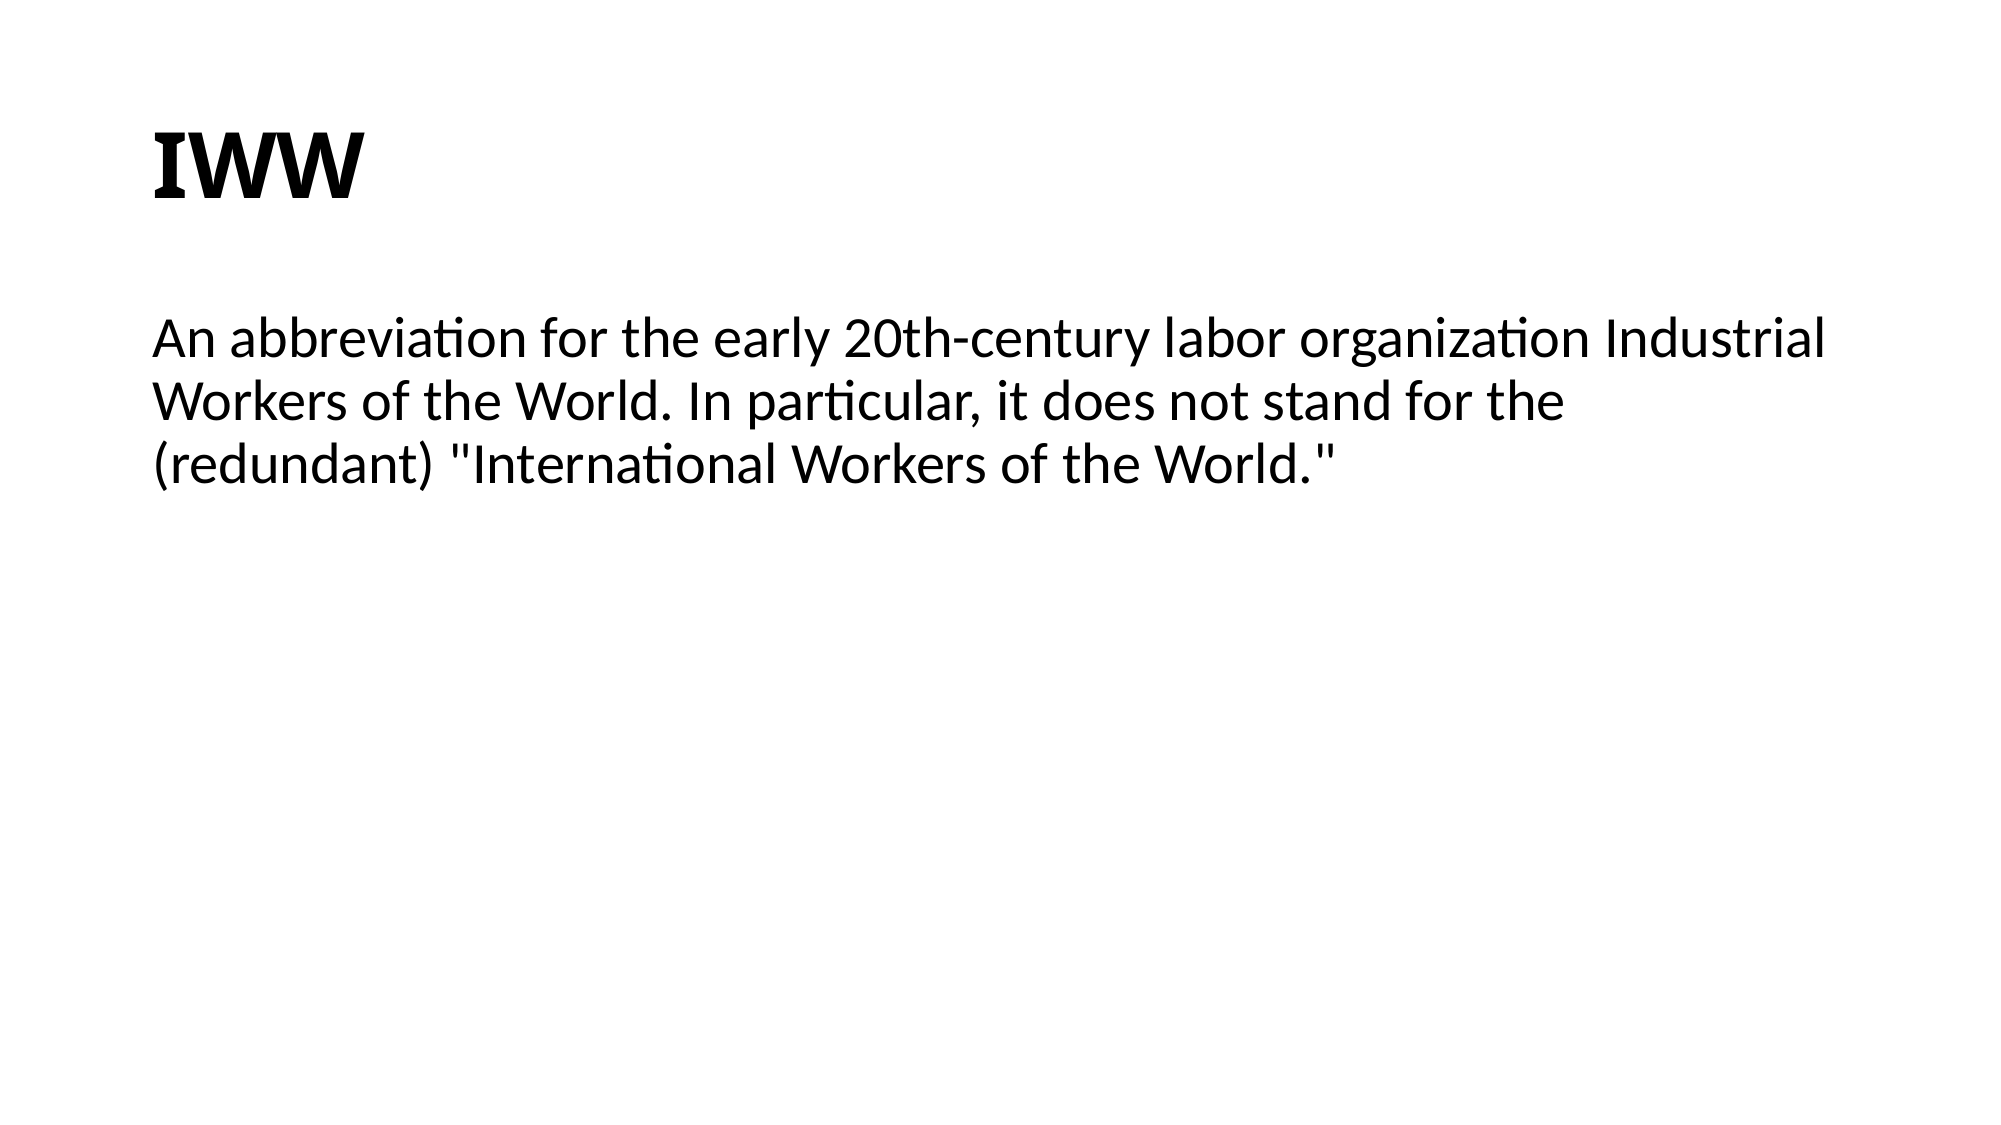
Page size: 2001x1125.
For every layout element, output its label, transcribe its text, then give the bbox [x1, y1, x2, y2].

title IWW [137, 59, 1863, 278]
list An abbreviation for the early 20th-century labor organization Industrial Workers of the World. In particular, it does not stand for the (redundant) "International Workers of the World." [137, 299, 1863, 1014]
